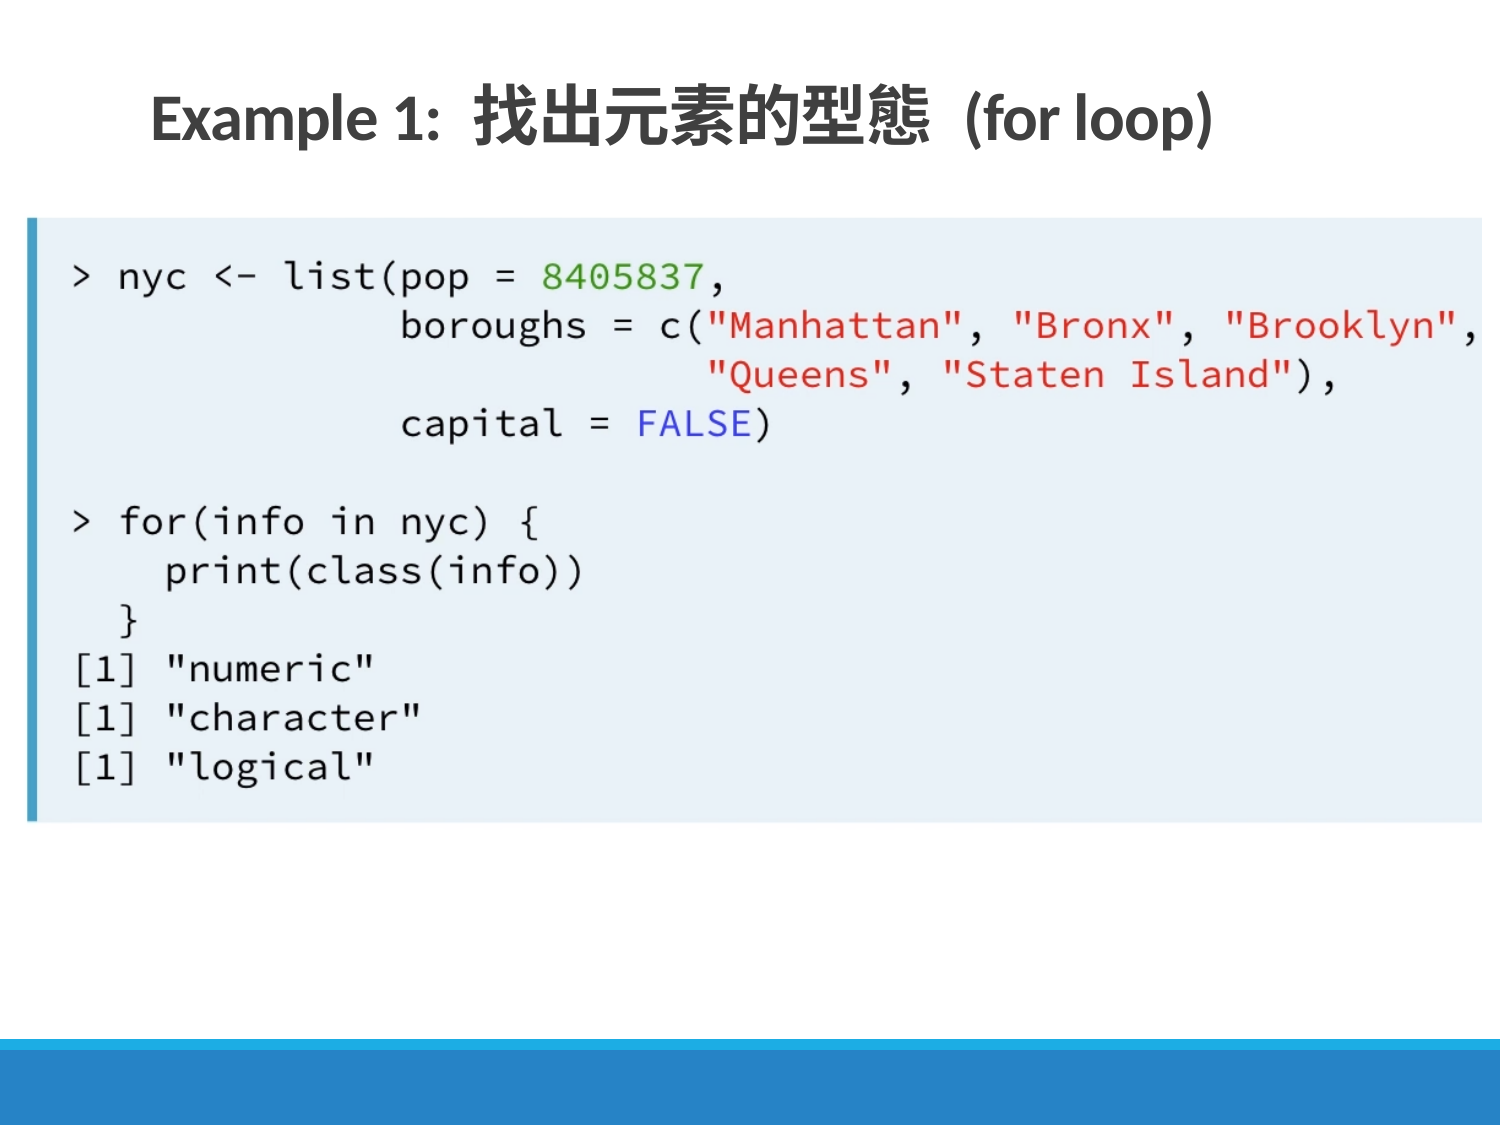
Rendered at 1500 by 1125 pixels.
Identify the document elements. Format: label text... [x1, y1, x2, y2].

title Example 1: 找出元素的型態 (for loop) [135, 47, 1373, 162]
picture [20, 212, 1483, 843]
